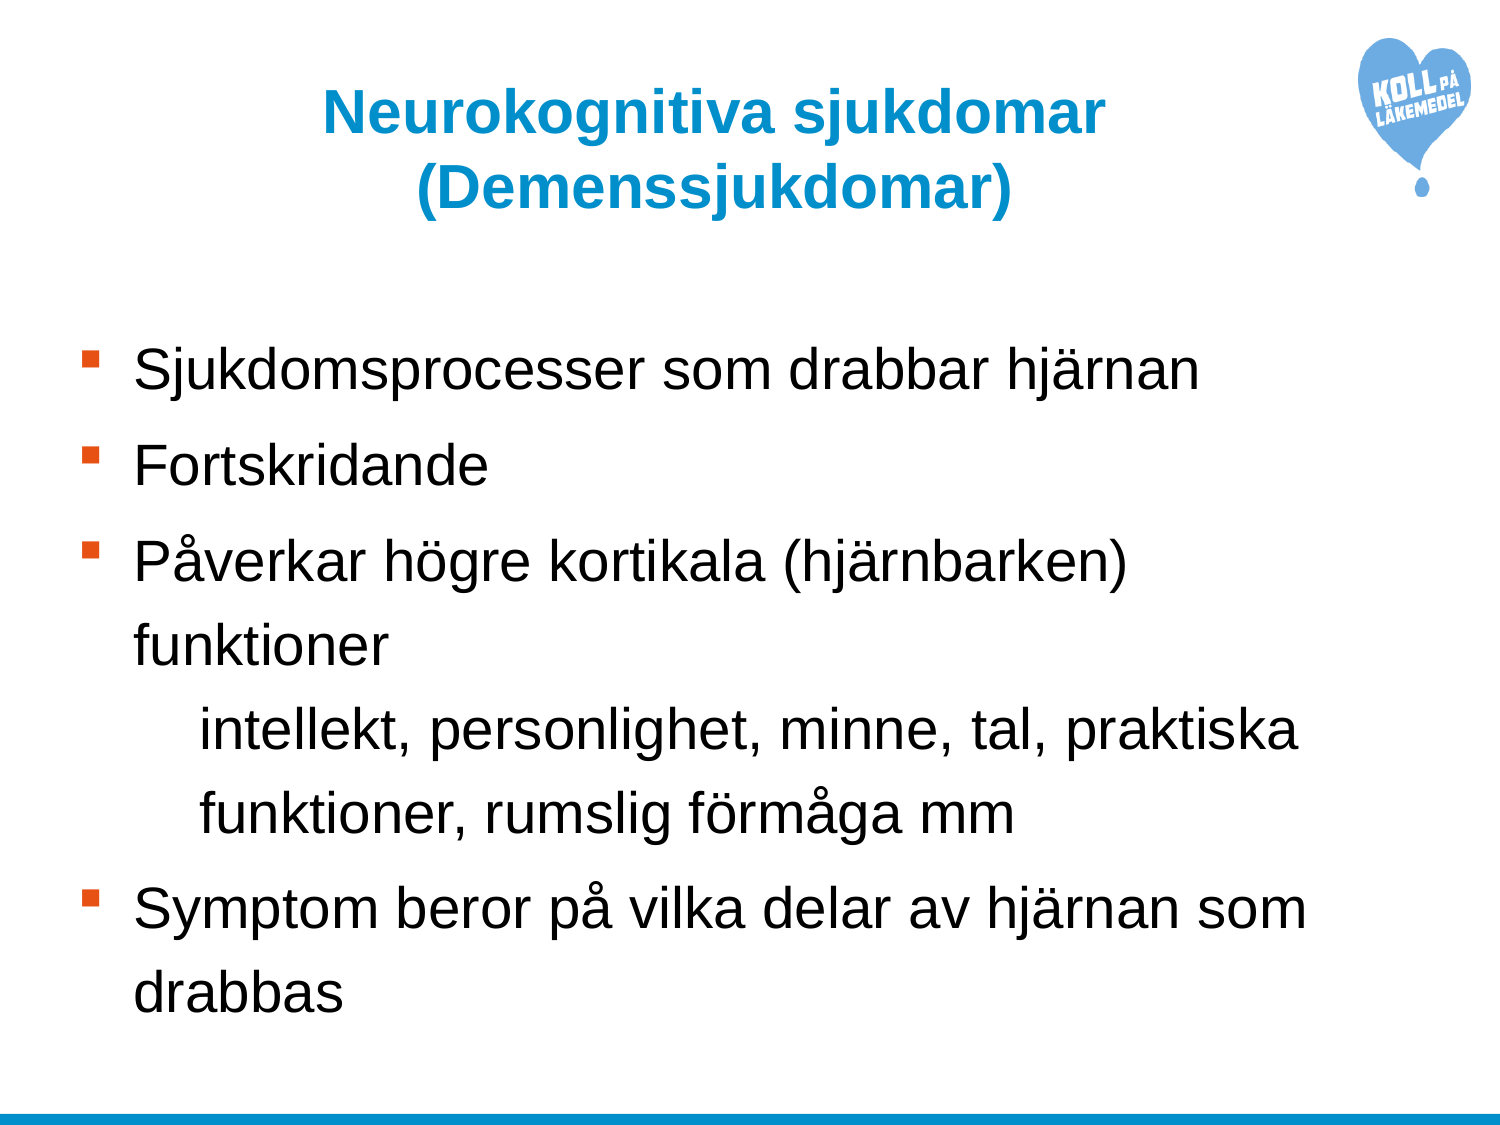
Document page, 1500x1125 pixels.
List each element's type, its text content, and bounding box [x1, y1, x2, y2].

list Sjukdomsprocesser som drabbar hjärnan Fortskridande Påverkar högre kortikala (hjärnbarken) funktioner intellekt, personlighet, minne, tal, praktiska funktioner, rumslig förmåga mm Symptom beror på vilka delar av hjärnan som drabbas [77, 245, 1353, 1031]
title Neurokognitiva sjukdomar (Demenssjukdomar) [158, 71, 1271, 222]
picture [1358, 38, 1471, 197]
